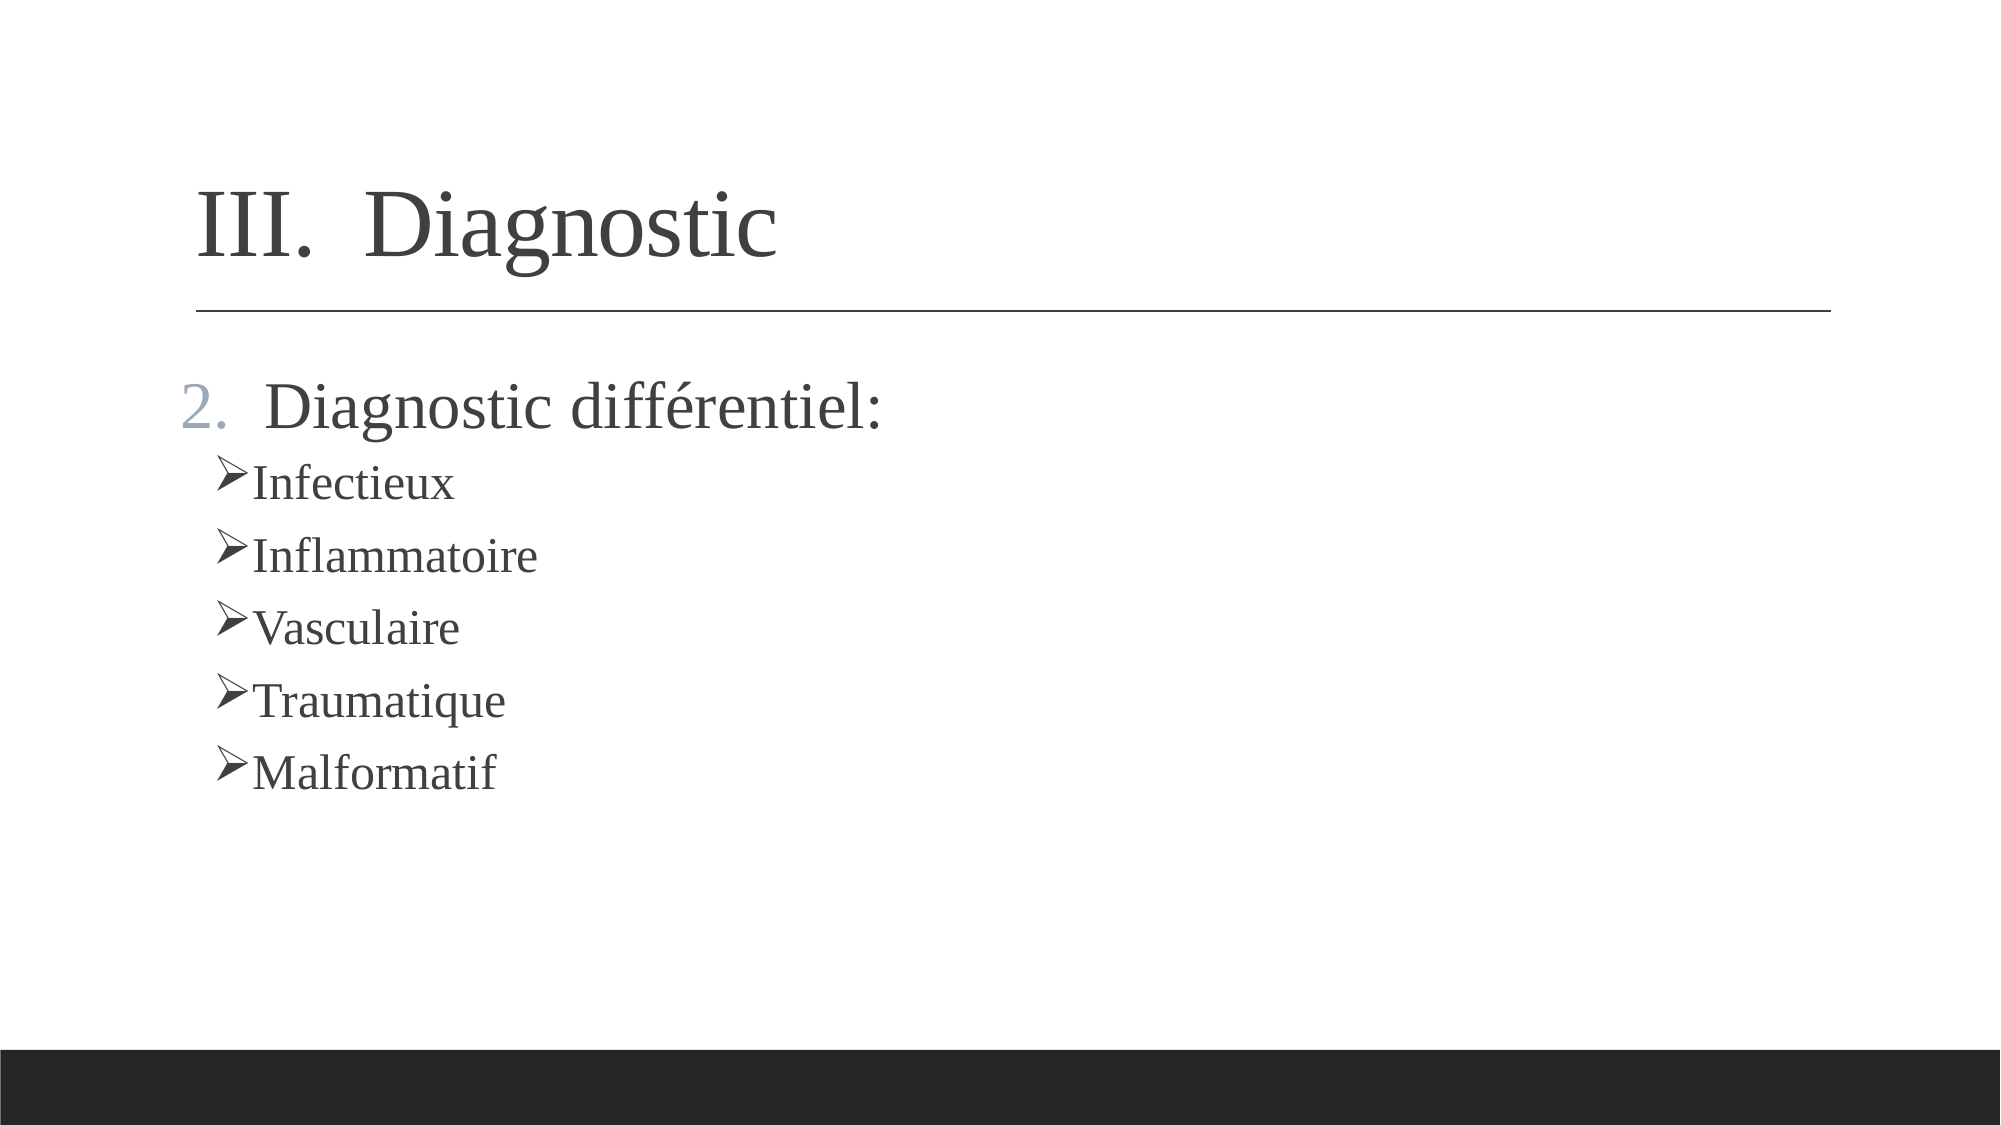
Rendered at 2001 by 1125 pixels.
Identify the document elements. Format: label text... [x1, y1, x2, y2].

title Diagnostic [180, 47, 1830, 285]
list Diagnostic différentiel: Infectieux Inflammatoire Vasculaire Traumatique Malformatif [180, 345, 1830, 963]
